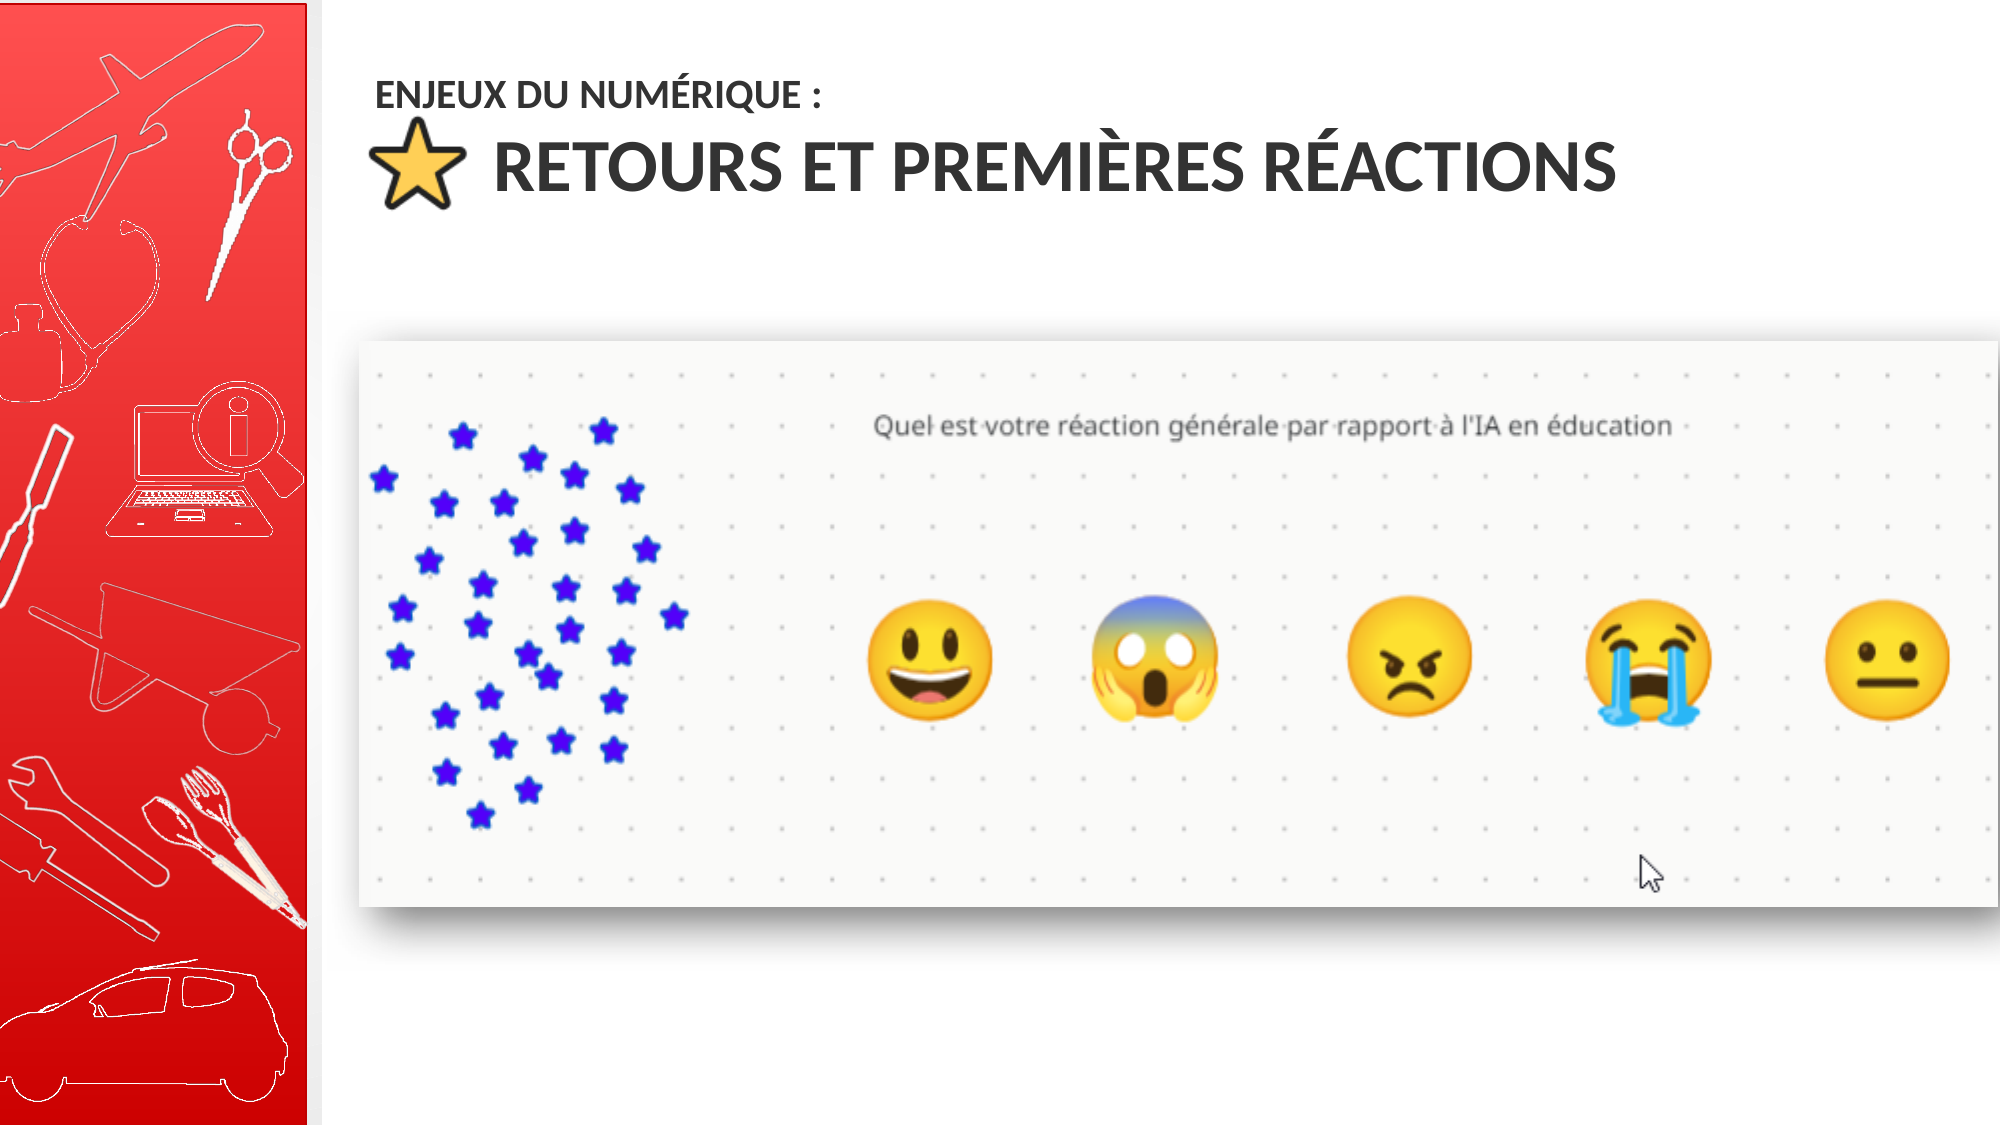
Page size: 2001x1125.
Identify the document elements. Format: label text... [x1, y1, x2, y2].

picture [363, 113, 476, 217]
picture [0, 727, 302, 1114]
picture [301, 99, 308, 113]
picture [358, 340, 1999, 908]
picture [0, 0, 322, 776]
text_box Enjeux du numérique : Retours et premières réactions [360, 59, 1634, 214]
text_box [322, 0, 2000, 1125]
